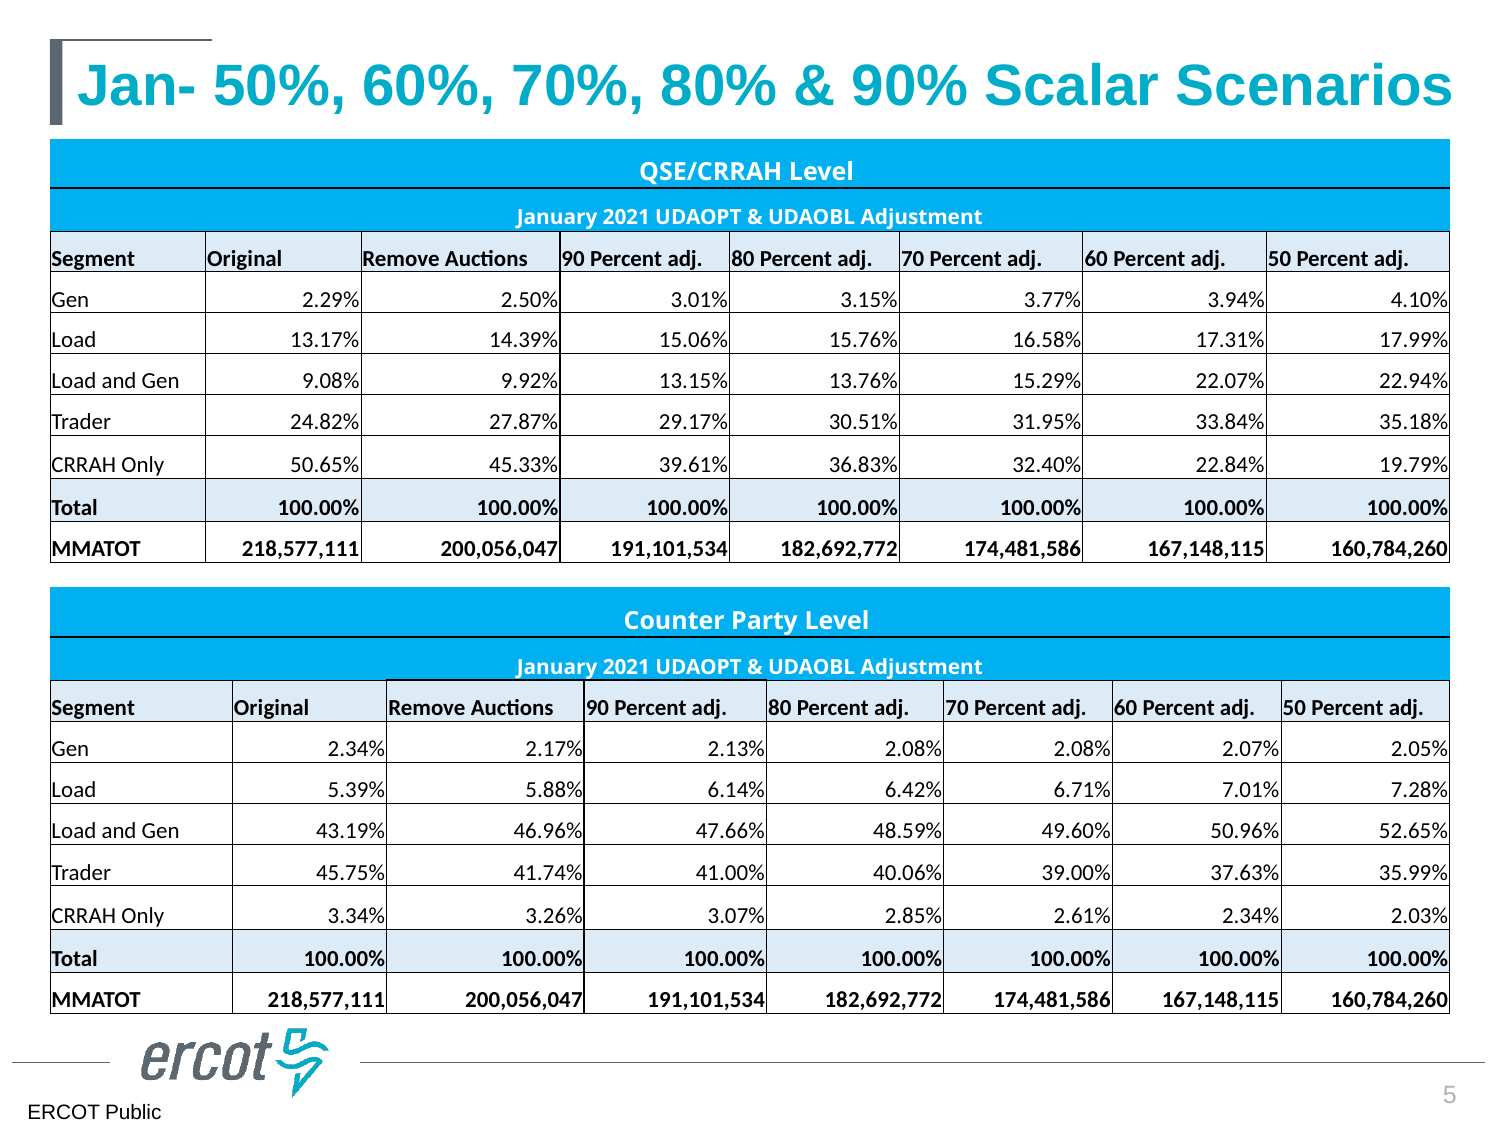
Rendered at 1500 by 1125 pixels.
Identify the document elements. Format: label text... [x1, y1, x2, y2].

table_cell Total [51, 930, 232, 972]
table_header Counter Party Level [50, 587, 1450, 636]
table_cell Segment [51, 681, 232, 721]
table_cell Remove Auctions [362, 232, 559, 271]
table_cell 43.19% [233, 804, 386, 844]
table_cell 100.00% [585, 930, 766, 972]
table_cell 15.29% [900, 354, 1082, 394]
table_cell 50.65% [206, 436, 361, 478]
table_cell CRRAH Only [51, 886, 232, 929]
table_cell 22.07% [1083, 354, 1266, 394]
table_cell 191,101,534 [561, 522, 729, 562]
table_cell 2.03% [1282, 886, 1449, 929]
table_cell 100.00% [387, 930, 583, 972]
table_cell 49.60% [944, 804, 1112, 844]
table_cell 60 Percent adj. [1083, 232, 1266, 271]
picture [137, 1024, 332, 1100]
table_cell 5.39% [233, 763, 386, 803]
table_cell Total [51, 479, 205, 521]
table_cell 100.00% [730, 479, 899, 521]
table_cell 218,577,111 [233, 973, 386, 1013]
table_cell 3.01% [561, 272, 729, 312]
table_cell 40.06% [767, 845, 943, 885]
table_cell Original [233, 681, 386, 721]
table_cell 160,784,260 [1282, 973, 1449, 1013]
table_cell 182,692,772 [730, 522, 899, 562]
table_cell 200,056,047 [387, 973, 583, 1013]
table_cell 60 Percent adj. [1113, 681, 1281, 721]
table_cell 90 Percent adj. [585, 681, 766, 721]
table_cell 29.17% [561, 395, 729, 435]
table_cell 191,101,534 [585, 973, 766, 1013]
table_cell 3.94% [1083, 272, 1266, 312]
table_cell 13.17% [206, 313, 361, 353]
table_cell 2.29% [206, 272, 361, 312]
table_cell 4.10% [1267, 272, 1449, 312]
table_cell 6.42% [767, 763, 943, 803]
slide_number 5 [1412, 1076, 1488, 1112]
table_cell 50 Percent adj. [1282, 681, 1449, 721]
table_cell 13.15% [561, 354, 729, 394]
table_cell 2.50% [362, 272, 559, 312]
table_cell 35.18% [1267, 395, 1449, 435]
table_cell 33.84% [1083, 395, 1266, 435]
table_cell 100.00% [233, 930, 386, 972]
table_cell 2.05% [1282, 722, 1449, 762]
table_cell 35.99% [1282, 845, 1449, 885]
table_cell 17.99% [1267, 313, 1449, 353]
table_cell MMATOT [51, 522, 205, 562]
table_cell January 2021 UDAOPT & UDAOBL Adjustment [50, 638, 1450, 680]
table_cell 2.85% [767, 886, 943, 929]
table_cell Load and Gen [51, 804, 232, 844]
table_cell 2.08% [767, 722, 943, 762]
table_cell 17.31% [1083, 313, 1266, 353]
table_cell 6.14% [585, 763, 766, 803]
table_cell 15.06% [561, 313, 729, 353]
table_cell 47.66% [585, 804, 766, 844]
table_cell 41.74% [387, 845, 583, 885]
table_cell 160,784,260 [1267, 522, 1449, 562]
table_cell 27.87% [362, 395, 559, 435]
table_cell 100.00% [561, 479, 729, 521]
table_cell Segment [51, 232, 205, 271]
table_cell 14.39% [362, 313, 559, 353]
table_header QSE/CRRAH Level [50, 139, 1450, 187]
table_cell 100.00% [362, 479, 559, 521]
table_cell 13.76% [730, 354, 899, 394]
table_cell 30.51% [730, 395, 899, 435]
table_cell 45.75% [233, 845, 386, 885]
table_cell 50.96% [1113, 804, 1281, 844]
table_cell 22.94% [1267, 354, 1449, 394]
table_cell 7.01% [1113, 763, 1281, 803]
table_cell MMATOT [51, 973, 232, 1013]
table_cell 218,577,111 [206, 522, 361, 562]
title Jan- 50%, 60%, 70%, 80% & 90% Scalar Scenarios [62, 39, 1488, 228]
table_cell January 2021 UDAOPT & UDAOBL Adjustment [50, 189, 1450, 231]
table_cell 100.00% [900, 479, 1082, 521]
table_cell 5.88% [387, 763, 583, 803]
table_cell 80 Percent adj. [730, 232, 899, 271]
table_cell 100.00% [1113, 930, 1281, 972]
table_cell 22.84% [1083, 436, 1266, 478]
table_cell 2.34% [1113, 886, 1281, 929]
table_cell 2.07% [1113, 722, 1281, 762]
table_cell 2.08% [944, 722, 1112, 762]
table_cell 70 Percent adj. [900, 232, 1082, 271]
table_cell 9.92% [362, 354, 559, 394]
table_cell Gen [51, 272, 205, 312]
table_cell 2.61% [944, 886, 1112, 929]
table_cell Trader [51, 845, 232, 885]
table_cell Load [51, 763, 232, 803]
table_cell Original [206, 232, 361, 271]
table_cell Gen [51, 722, 232, 762]
table_cell Load and Gen [51, 354, 205, 394]
table_cell 174,481,586 [944, 973, 1112, 1013]
table_cell 100.00% [767, 930, 943, 972]
table_cell 2.17% [387, 722, 583, 762]
table_cell 3.07% [585, 886, 766, 929]
table_cell 174,481,586 [900, 522, 1082, 562]
table_cell 45.33% [362, 436, 559, 478]
table_cell 80 Percent adj. [767, 681, 943, 721]
table_cell 2.13% [585, 722, 766, 762]
table_cell 100.00% [1282, 930, 1449, 972]
table_cell 24.82% [206, 395, 361, 435]
table_cell 7.28% [1282, 763, 1449, 803]
table_cell 167,148,115 [1113, 973, 1281, 1013]
table_cell 200,056,047 [362, 522, 559, 562]
table_cell 19.79% [1267, 436, 1449, 478]
table_cell 16.58% [900, 313, 1082, 353]
table_cell 3.26% [387, 886, 583, 929]
table_cell 9.08% [206, 354, 361, 394]
table_cell 15.76% [730, 313, 899, 353]
table_cell Trader [51, 395, 205, 435]
table_cell 70 Percent adj. [944, 681, 1112, 721]
table_cell 6.71% [944, 763, 1112, 803]
table_cell 41.00% [585, 845, 766, 885]
table_cell 31.95% [900, 395, 1082, 435]
table_cell 100.00% [206, 479, 361, 521]
table_cell 2.34% [233, 722, 386, 762]
table_cell 100.00% [1267, 479, 1449, 521]
table_cell 39.61% [561, 436, 729, 478]
table_cell Remove Auctions [387, 681, 583, 721]
table_cell 3.77% [900, 272, 1082, 312]
table_cell Load [51, 313, 205, 353]
table_cell 100.00% [944, 930, 1112, 972]
table_cell 3.15% [730, 272, 899, 312]
table_cell 48.59% [767, 804, 943, 844]
table_cell CRRAH Only [51, 436, 205, 478]
table_cell 182,692,772 [767, 973, 943, 1013]
table_cell 52.65% [1282, 804, 1449, 844]
table_cell 167,148,115 [1083, 522, 1266, 562]
table_cell 36.83% [730, 436, 899, 478]
table_cell 50 Percent adj. [1267, 232, 1449, 271]
table_cell 90 Percent adj. [561, 232, 729, 271]
table_cell 3.34% [233, 886, 386, 929]
table_cell 46.96% [387, 804, 583, 844]
table_cell 32.40% [900, 436, 1082, 478]
table_cell 39.00% [944, 845, 1112, 885]
table_cell 37.63% [1113, 845, 1281, 885]
table_cell 100.00% [1083, 479, 1266, 521]
